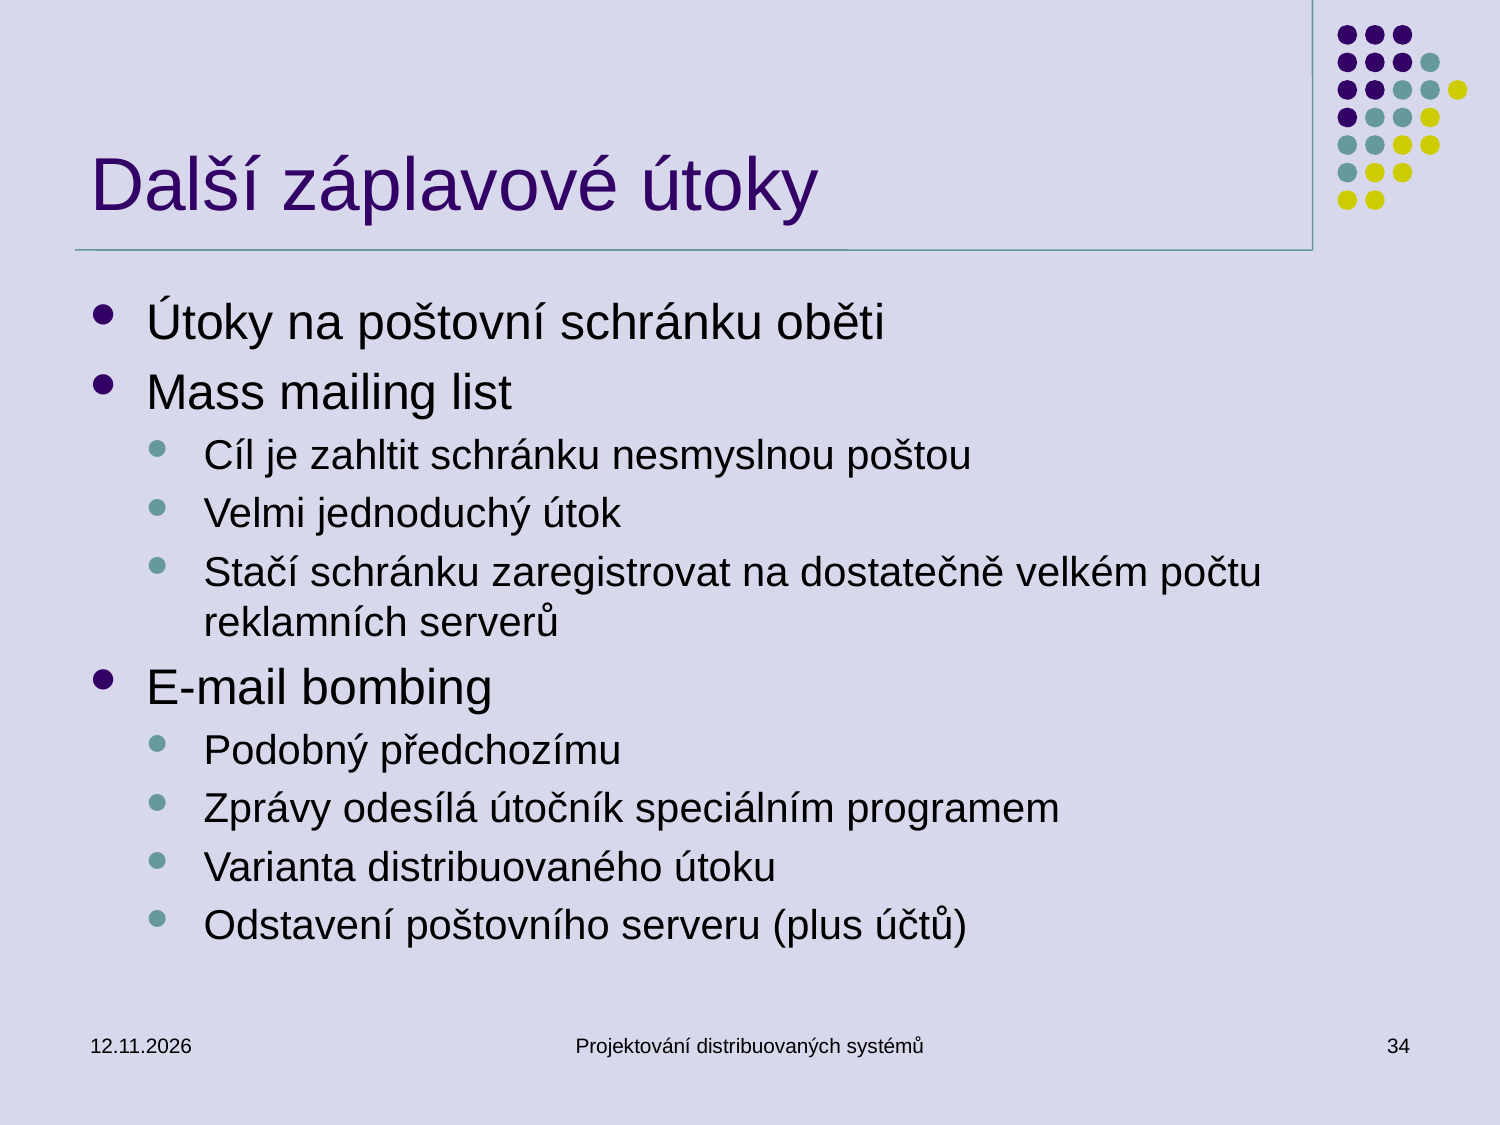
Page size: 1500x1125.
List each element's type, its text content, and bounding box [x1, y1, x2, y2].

slide_number 34 [1074, 1025, 1425, 1100]
title Další záplavové útoky [75, 20, 1313, 233]
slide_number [75, 1025, 425, 1100]
list Útoky na poštovní schránku oběti Mass mailing list Cíl je zahltit schránku nesmyslnou poštou Velmi jednoduchý útok Stačí schránku zaregistrovat na dostatečně velkém počtu reklamních serverů E-mail bombing Podobný předchozímu Zprávy odesílá útočník speciálním programem Varianta distribuovaného útoku Odstavení poštovního serveru (plus účtů) [75, 282, 1425, 1006]
footer Projektování distribuovaných systémů [512, 1025, 988, 1100]
